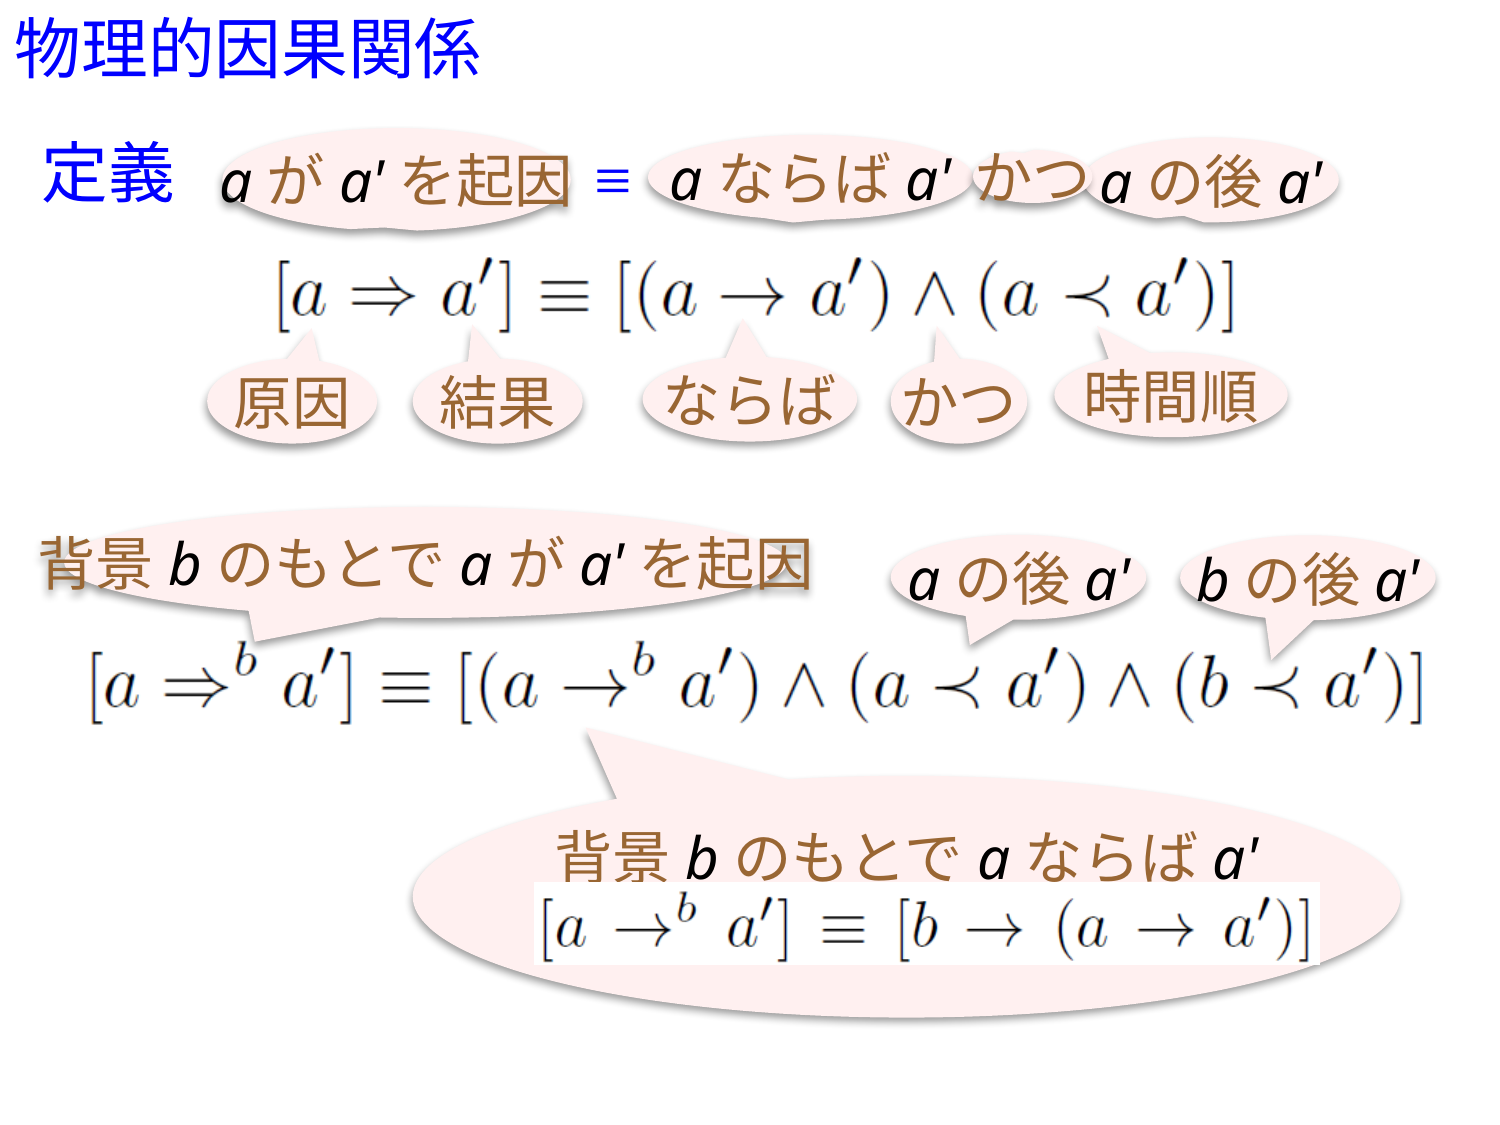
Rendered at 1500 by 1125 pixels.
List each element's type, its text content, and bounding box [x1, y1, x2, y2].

text_box かつ [972, 149, 1093, 203]
text_box aがa'を起因 [222, 128, 571, 231]
text_box aの後a' [890, 534, 1147, 626]
text_box 定義 [27, 123, 198, 219]
text_box 原因 [207, 358, 378, 444]
text_box ならば [642, 358, 858, 442]
text_box ≡ [579, 129, 671, 225]
picture [78, 627, 1422, 740]
picture [262, 242, 1238, 350]
text_box かつ [890, 358, 1028, 444]
picture [534, 881, 1320, 965]
text_box 物理的因果関係 [0, 0, 549, 95]
text_box aならばa' [671, 134, 971, 223]
text_box 背景bのもとでaならばa' [412, 748, 1401, 1018]
text_box 時間順 [1054, 358, 1288, 438]
text_box bの後a' [1180, 535, 1436, 626]
text_box aの後a' [1089, 137, 1339, 223]
text_box 結果 [412, 358, 583, 444]
text_box 背景bのもとでaがa'を起因 [64, 506, 788, 626]
